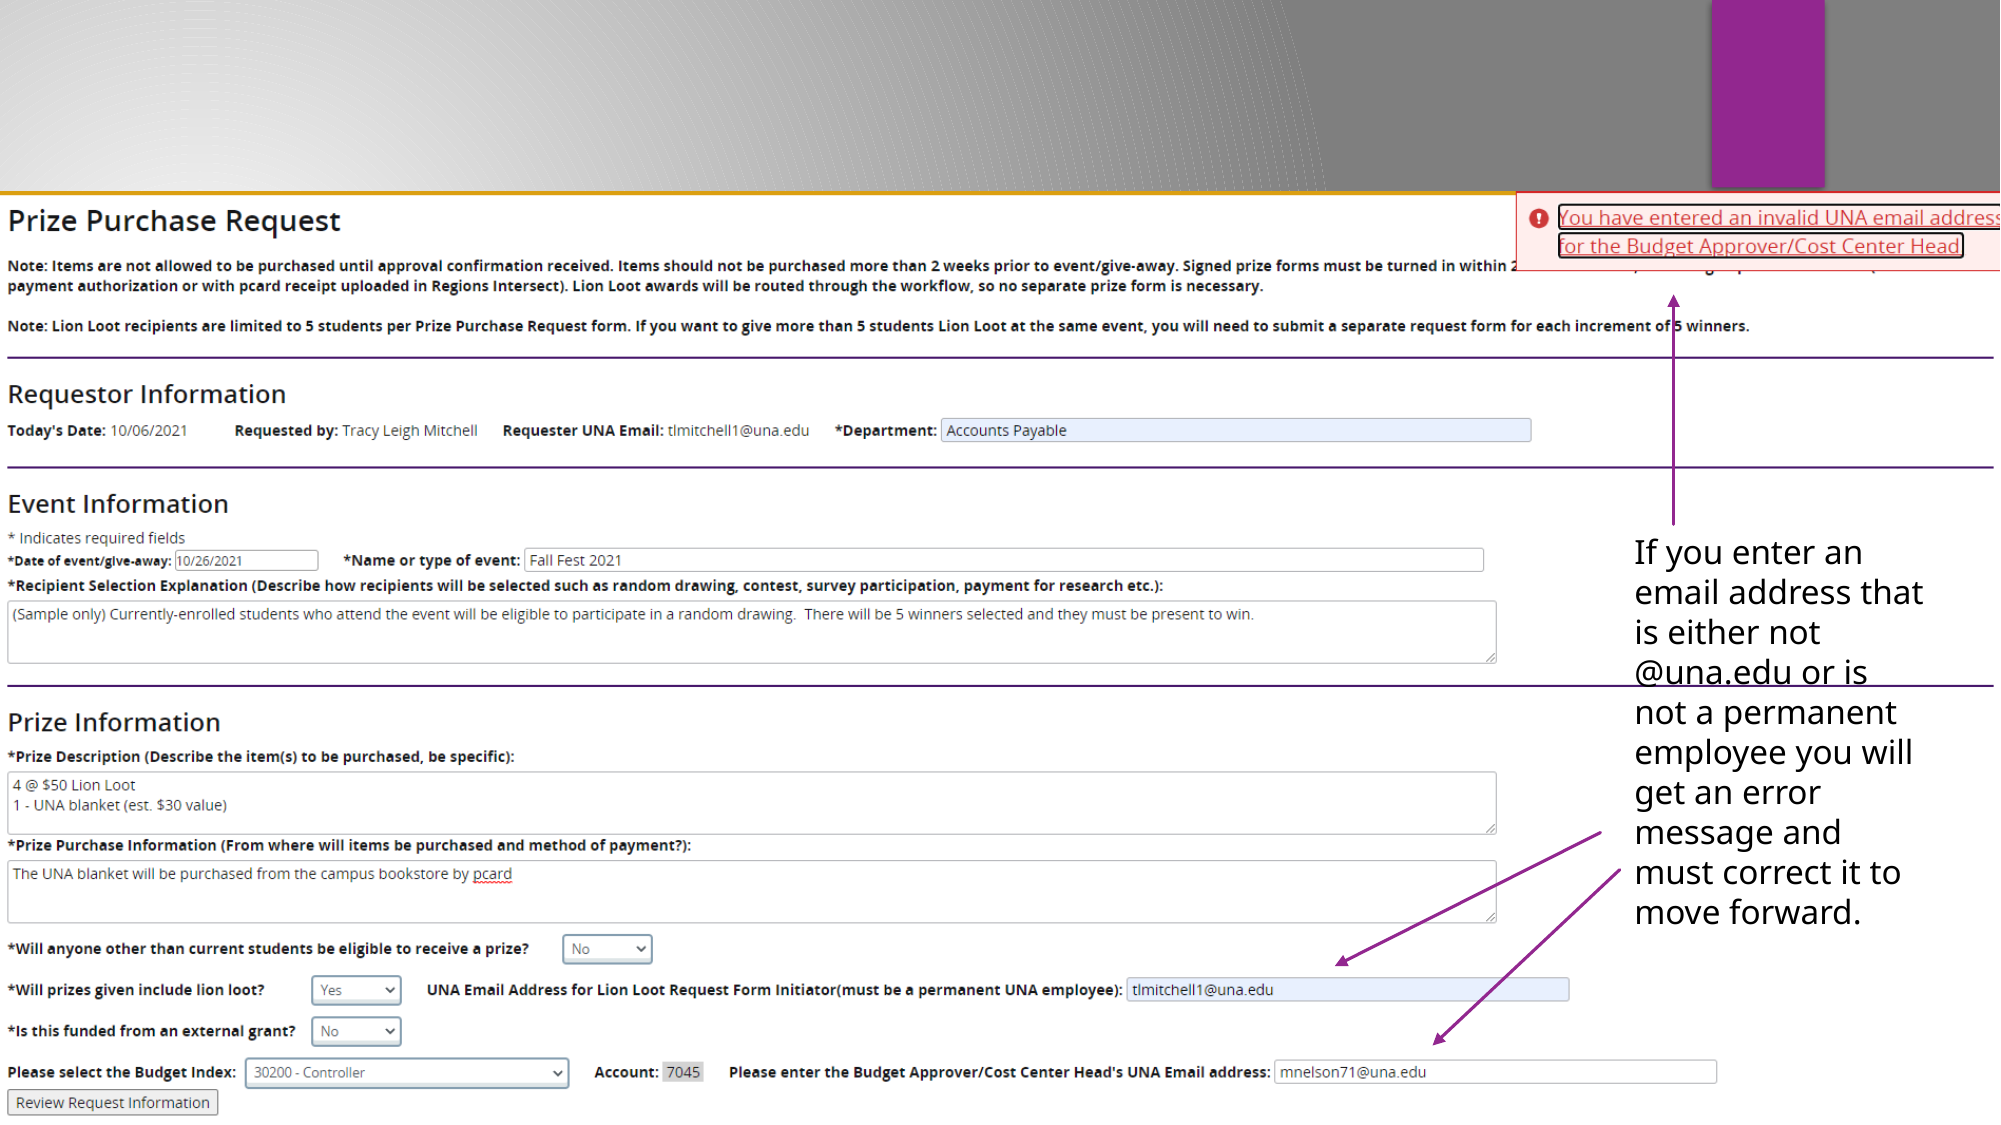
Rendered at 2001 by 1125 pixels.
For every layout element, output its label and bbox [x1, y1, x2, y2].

text_box [1432, 869, 1620, 1046]
picture [0, 191, 2000, 1125]
text_box [1334, 832, 1601, 967]
